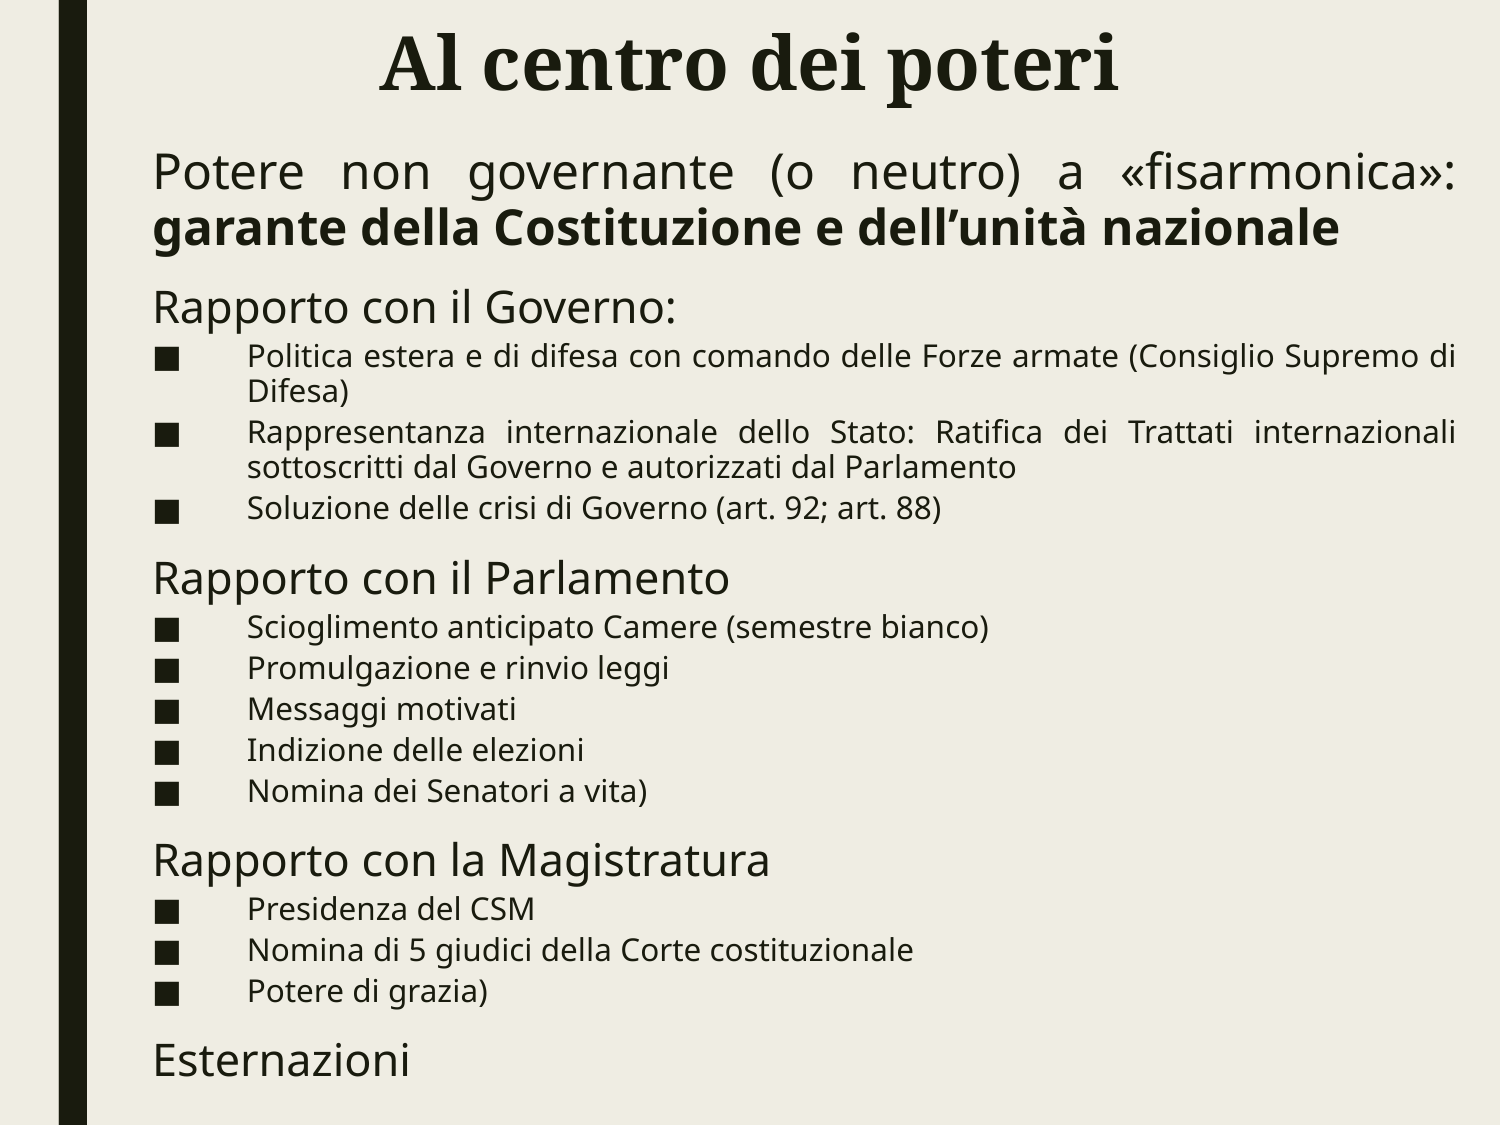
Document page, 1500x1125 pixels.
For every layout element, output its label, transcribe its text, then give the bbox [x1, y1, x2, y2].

list Potere non governante (o neutro) a «fisarmonica»: garante della Costituzione e dell’unità nazionale Rapporto con il Governo: Politica estera e di difesa con comando delle Forze armate (Consiglio Supremo di Difesa) Rappresentanza internazionale dello Stato: Ratifica dei Trattati internazionali sottoscritti dal Governo e autorizzati dal Parlamento Soluzione delle crisi di Governo (art. 92; art. 88) Rapporto con il Parlamento Scioglimento anticipato Camere (semestre bianco) Promulgazione e rinvio leggi Messaggi motivati Indizione delle elezioni Nomina dei Senatori a vita) Rapporto con la Magistratura Presidenza del CSM Nomina di 5 giudici della Corte costituzionale Potere di grazia) Esternazioni [137, 137, 1472, 1125]
title Al centro dei poteri [135, 19, 1365, 126]
